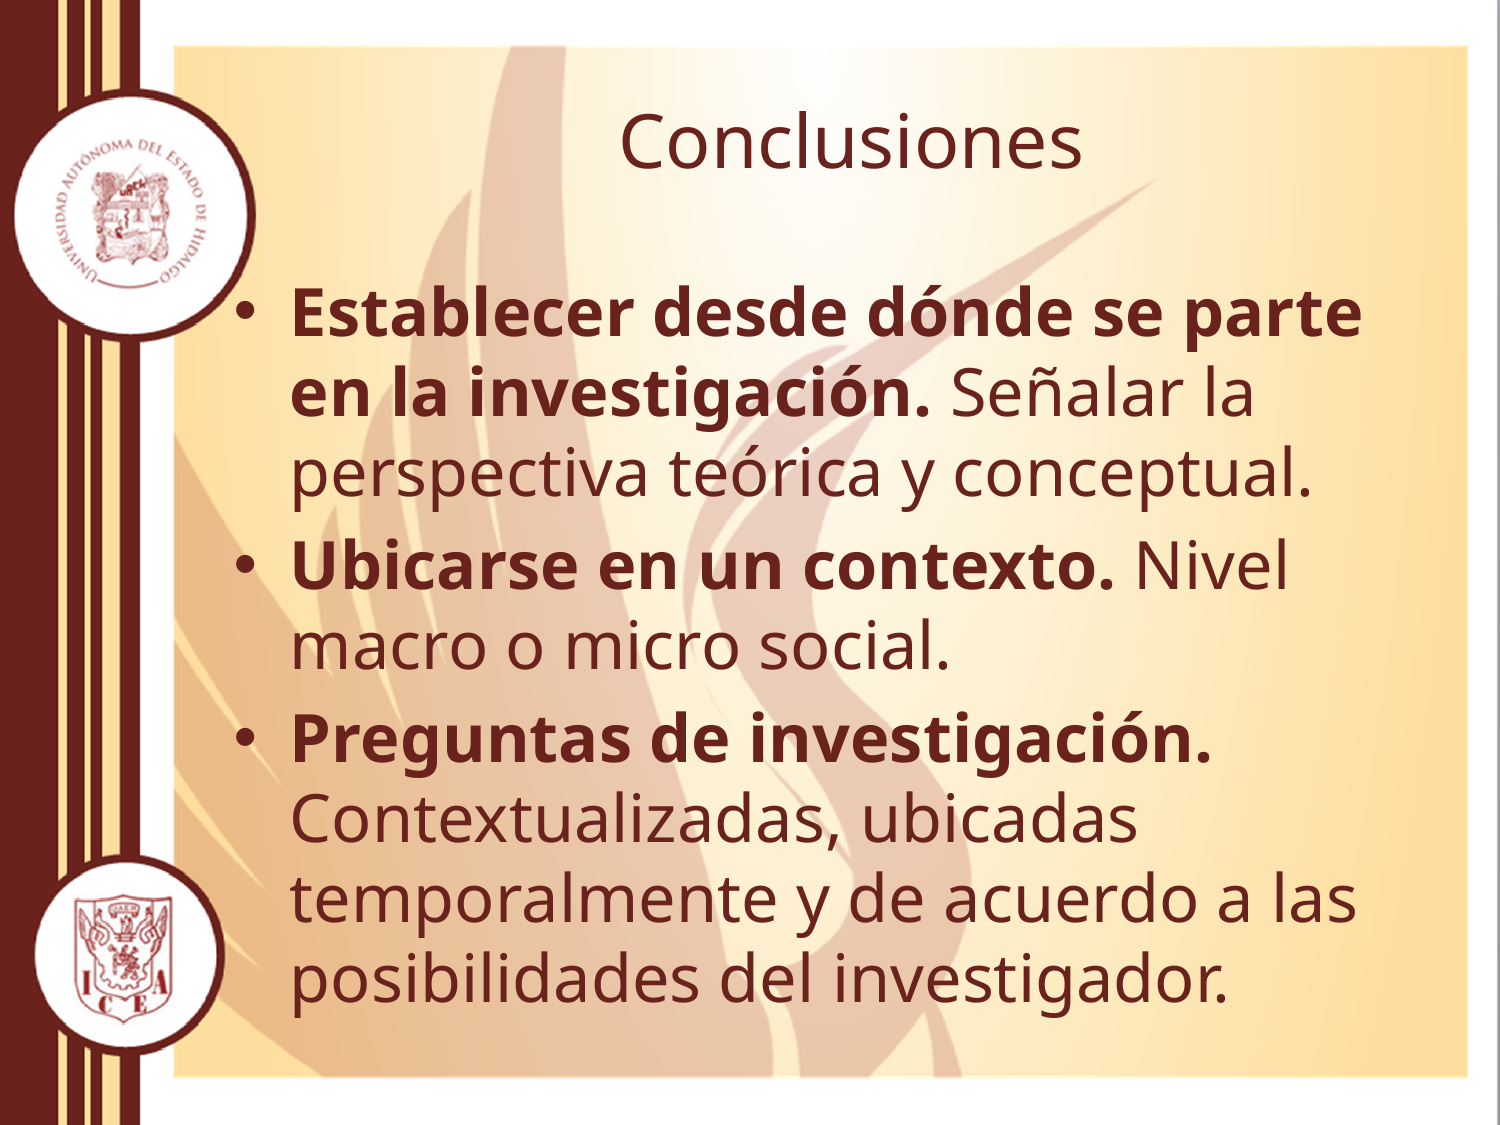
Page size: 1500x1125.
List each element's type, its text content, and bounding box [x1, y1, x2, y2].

list Establecer desde dónde se parte en la investigación. Señalar la perspectiva teórica y conceptual. Ubicarse en un contexto. Nivel macro o micro social. Preguntas de investigación. Contextualizadas, ubicadas temporalmente y de acuerdo a las posibilidades del investigador. [218, 262, 1459, 1125]
title Conclusiones [277, 45, 1425, 233]
picture [0, 0, 1500, 1125]
